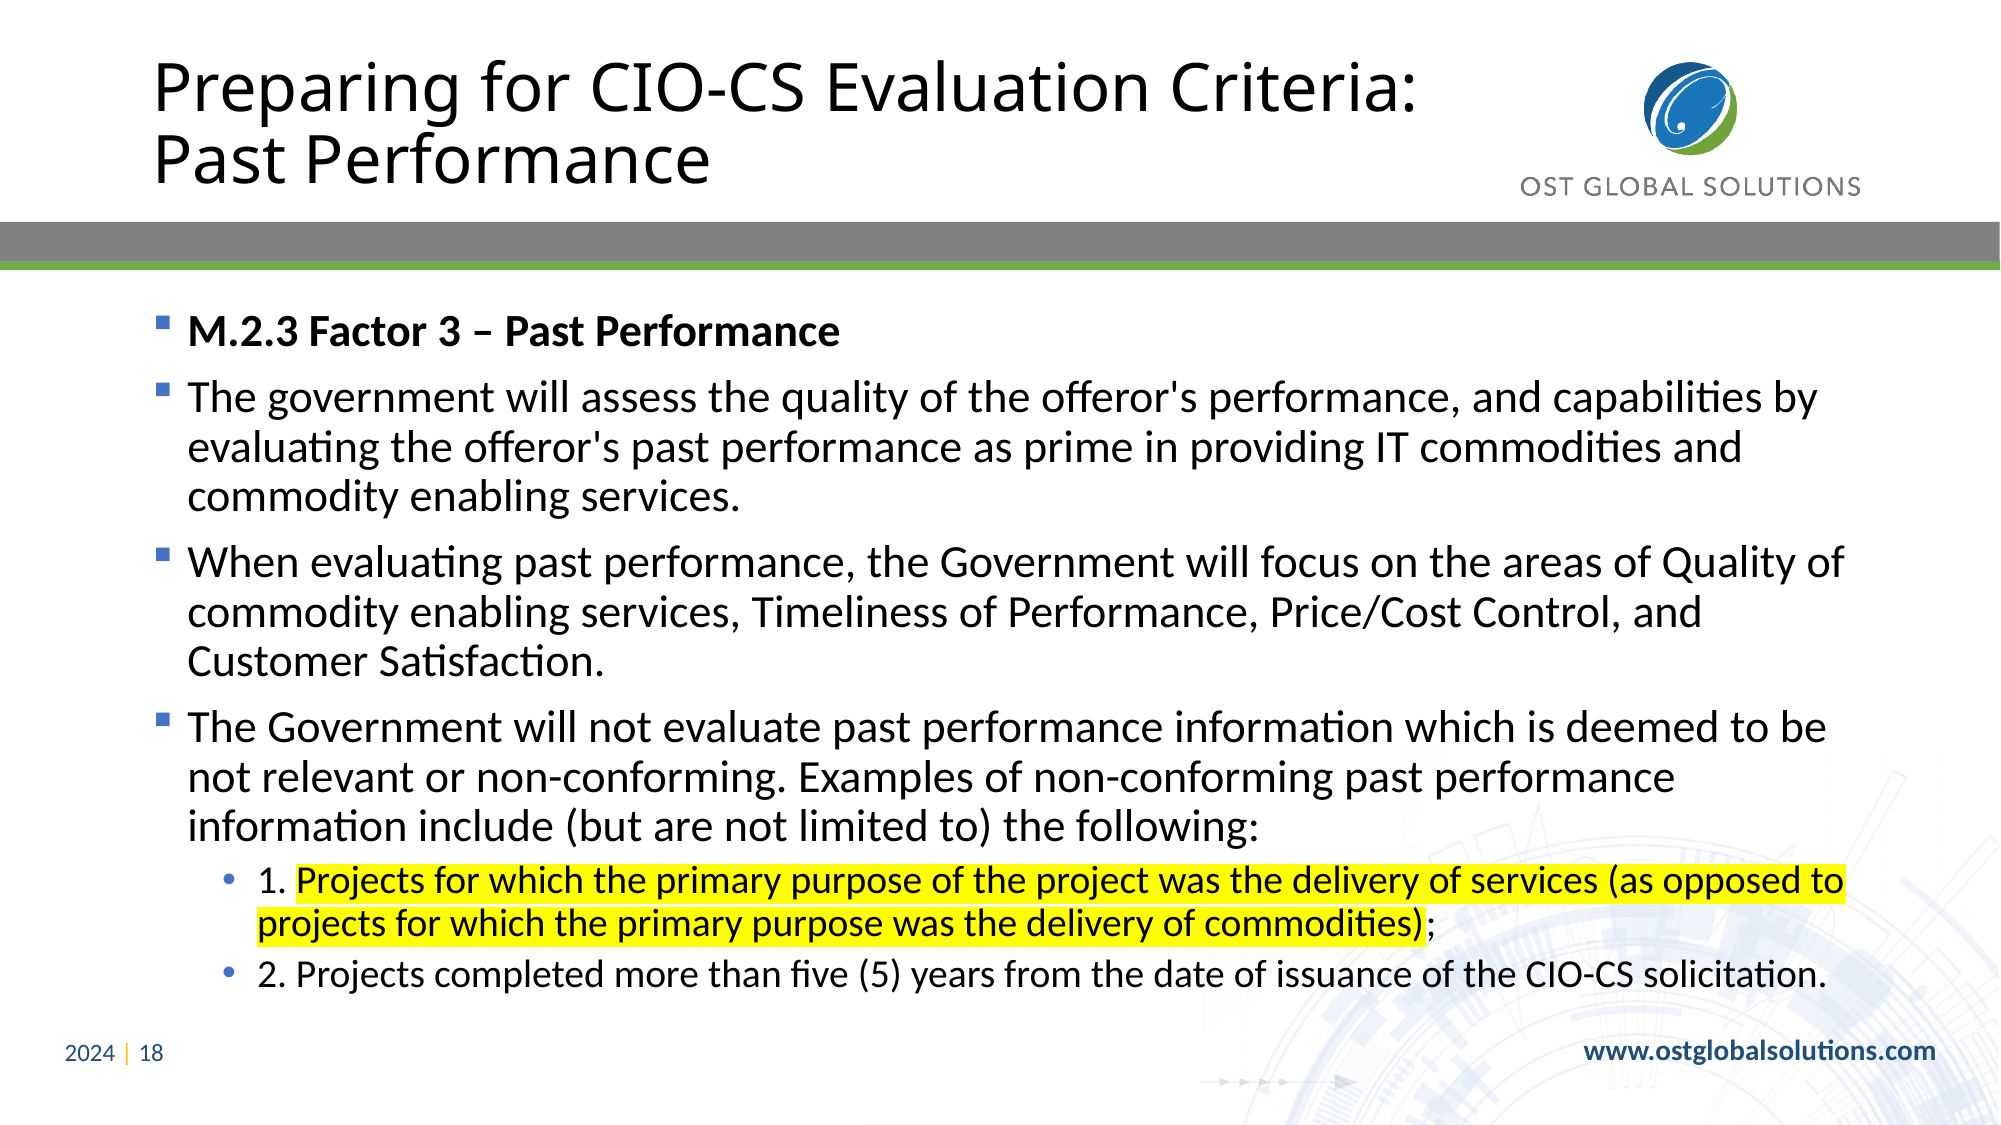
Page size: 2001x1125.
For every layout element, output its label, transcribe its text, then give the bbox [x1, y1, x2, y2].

list M.2.3 Factor 3 – Past Performance The government will assess the quality of the offeror's performance, and capabilities by evaluating the offeror's past performance as prime in providing IT commodities and commodity enabling services. When evaluating past performance, the Government will focus on the areas of Quality of commodity enabling services, Timeliness of Performance, Price/Cost Control, and Customer Satisfaction. The Government will not evaluate past performance information which is deemed to be not relevant or non-conforming. Examples of non-conforming past performance information include (but are not limited to) the following: 1. Projects for which the primary purpose of the project was the delivery of services (as opposed to projects for which the primary purpose was the delivery of commodities); 2. Projects completed more than five (5) years from the date of issuance of the CIO-CS solicitation. [137, 299, 1863, 1014]
picture [1518, 59, 1863, 199]
title Preparing for CIO-CS Evaluation Criteria: Past Performance [137, 44, 1505, 207]
picture [870, 750, 1999, 1125]
